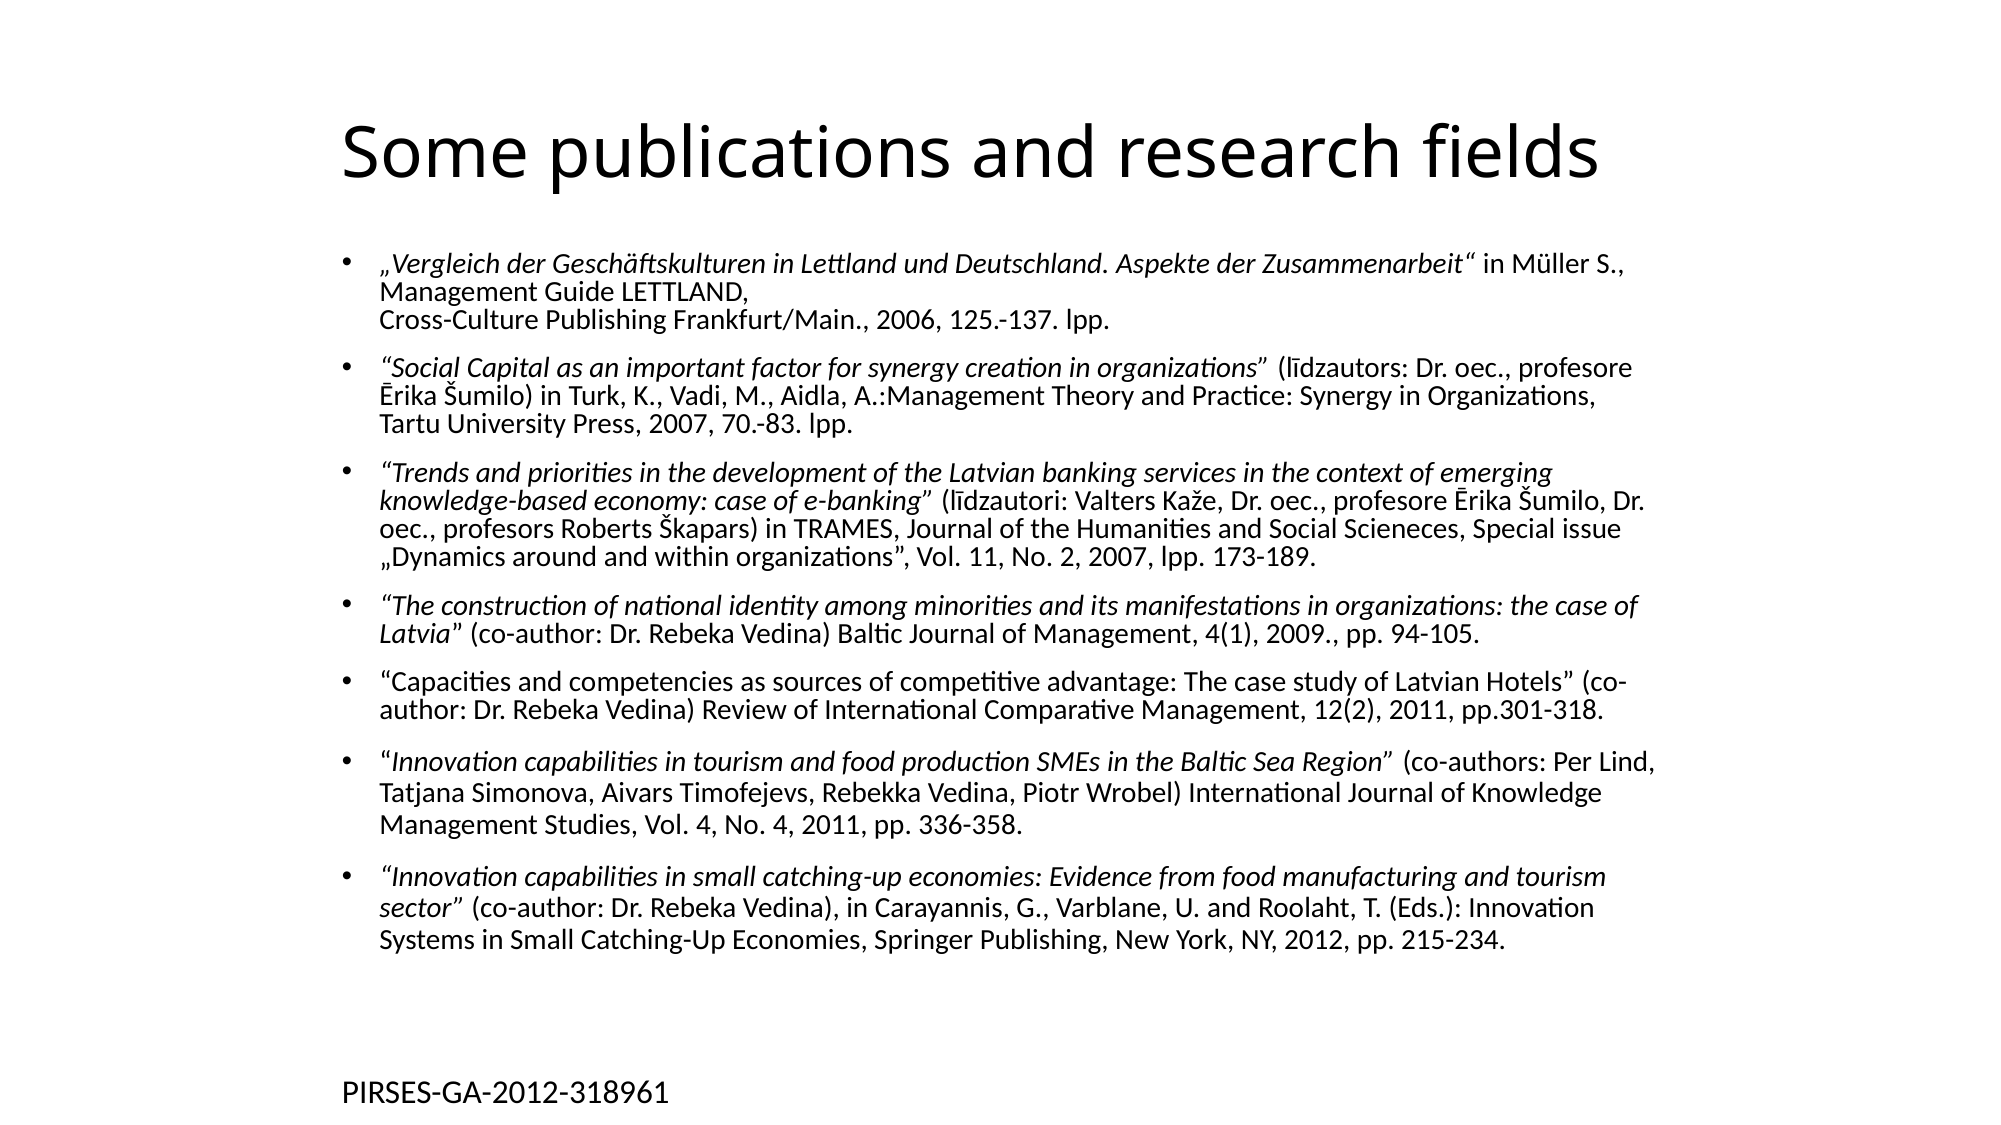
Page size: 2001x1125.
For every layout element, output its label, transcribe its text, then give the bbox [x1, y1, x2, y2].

title Some publications and research fields [326, 101, 1675, 209]
list „Vergleich der Geschäftskulturen in Lettland und Deutschland. Aspekte der Zusammenarbeit“ in Müller S., Management Guide LETTLAND, Cross-Culture Publishing Frankfurt/Main., 2006, 125.-137. lpp. “Social Capital as an important factor for synergy creation in organizations” (līdzautors: Dr. oec., profesore Ērika Šumilo) in Turk, K., Vadi, M., Aidla, A.:Management Theory and Practice: Synergy in Organizations, Tartu University Press, 2007, 70.-83. lpp. “Trends and priorities in the development of the Latvian banking services in the context of emerging knowledge-based economy: case of e-banking” (līdzautori: Valters Kaže, Dr. oec., profesore Ērika Šumilo, Dr. oec., profesors Roberts Škapars) in TRAMES, Journal of the Humanities and Social Scieneces, Special issue „Dynamics around and within organizations”, Vol. 11, No. 2, 2007, lpp. 173-189. “The construction of national identity among minorities and its manifestations in organizations: the case of Latvia” (co-author: Dr. Rebeka Vedina) Baltic Journal of Management, 4(1), 2009., pp. 94-105. “Capacities and competencies as sources of competitive advantage: The case study of Latvian Hotels” (co-author: Dr. Rebeka Vedina) Review of International Comparative Management, 12(2), 2011, pp.301-318. “Innovation capabilities in tourism and food production SMEs in the Baltic Sea Region” (co-authors: Per Lind, Tatjana Simonova, Aivars Timofejevs, Rebekka Vedina, Piotr Wrobel) International Journal of Knowledge Management Studies, Vol. 4, No. 4, 2011, pp. 336-358. “Innovation capabilities in small catching-up economies: Evidence from food manufacturing and tourism sector” (co-author: Dr. Rebeka Vedina), in Carayannis, G., Varblane, U. and Roolaht, T. (Eds.): Innovation Systems in Small Catching-Up Economies, Springer Publishing, New York, NY, 2012, pp. 215-234. PIRSES-GA-2012-318961 [326, 243, 1677, 1125]
